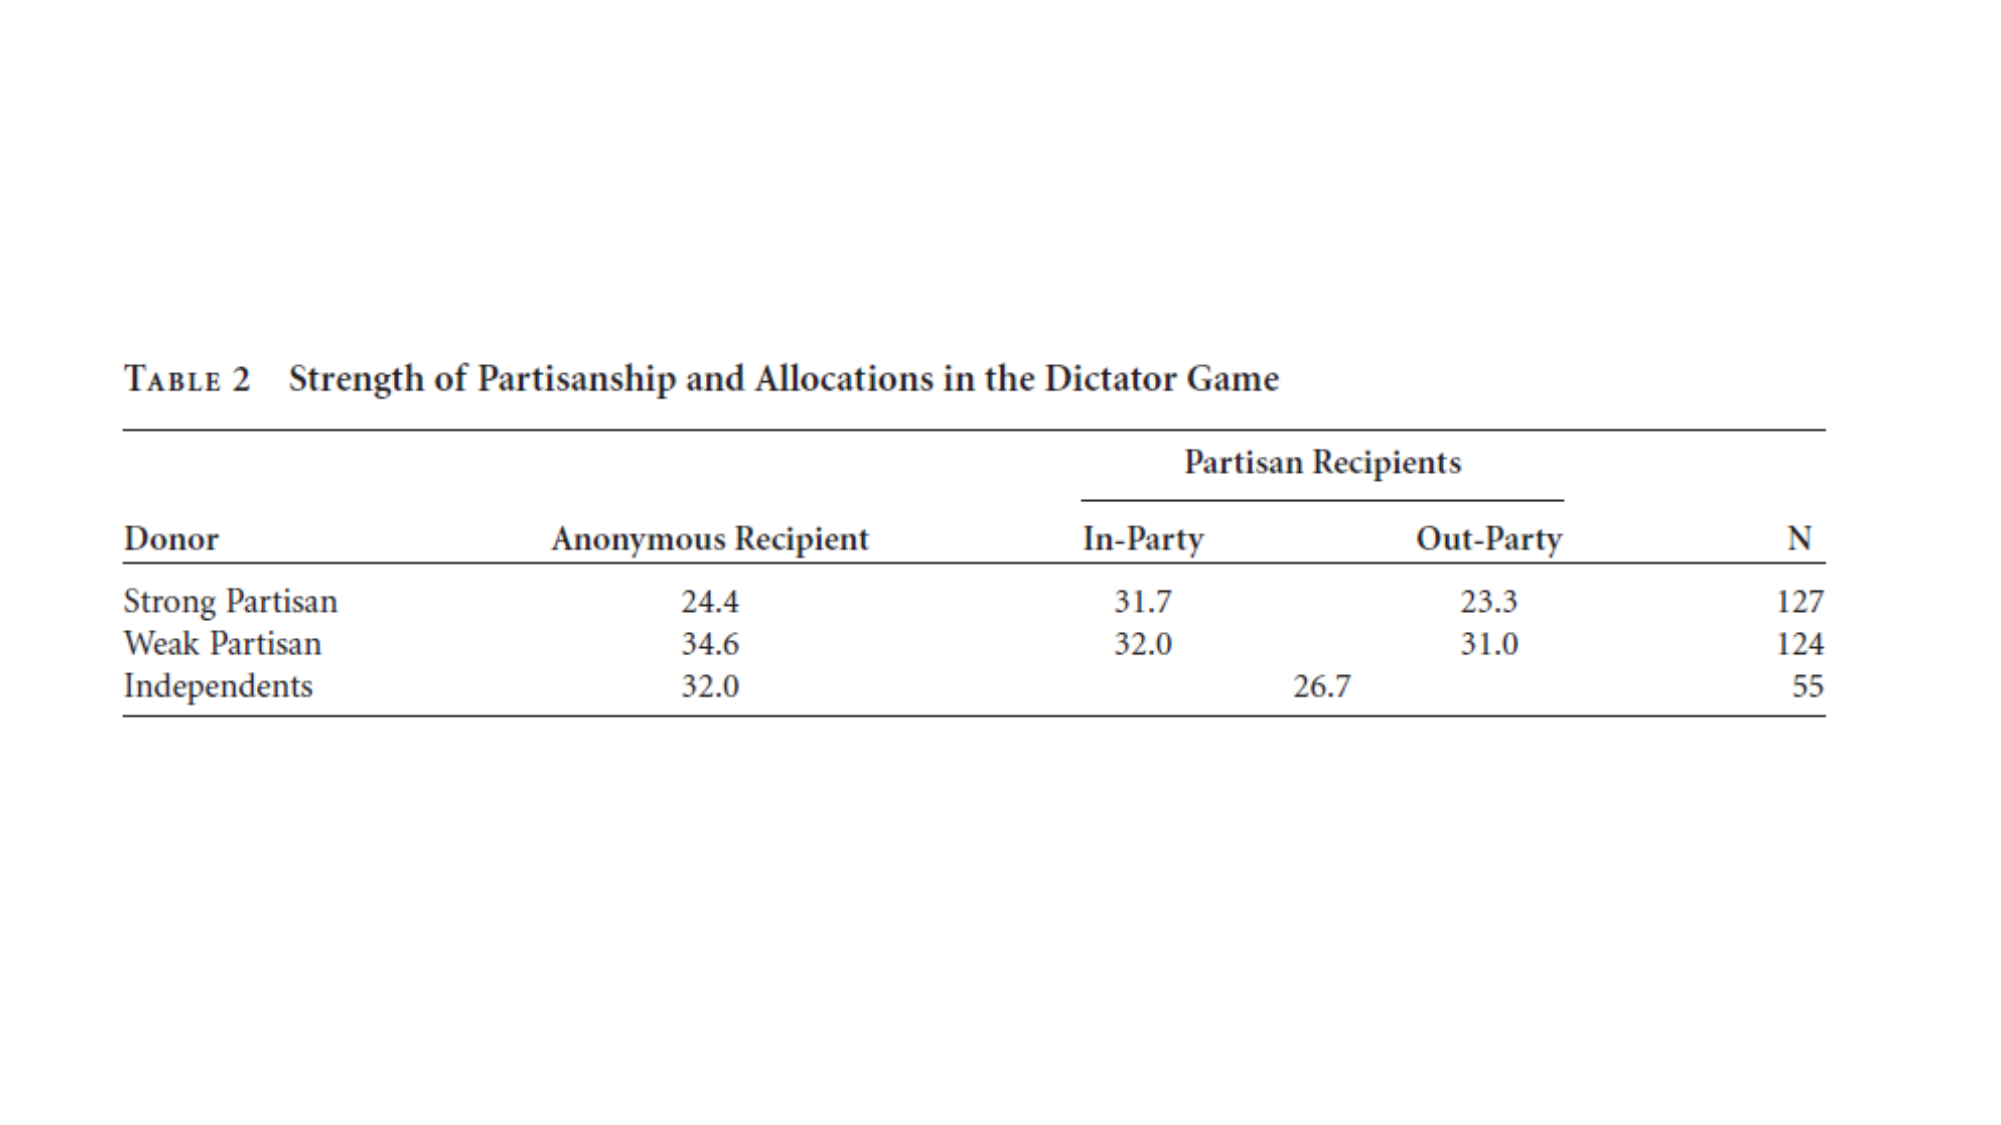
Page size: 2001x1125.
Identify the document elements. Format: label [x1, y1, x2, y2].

list [105, 347, 1895, 778]
